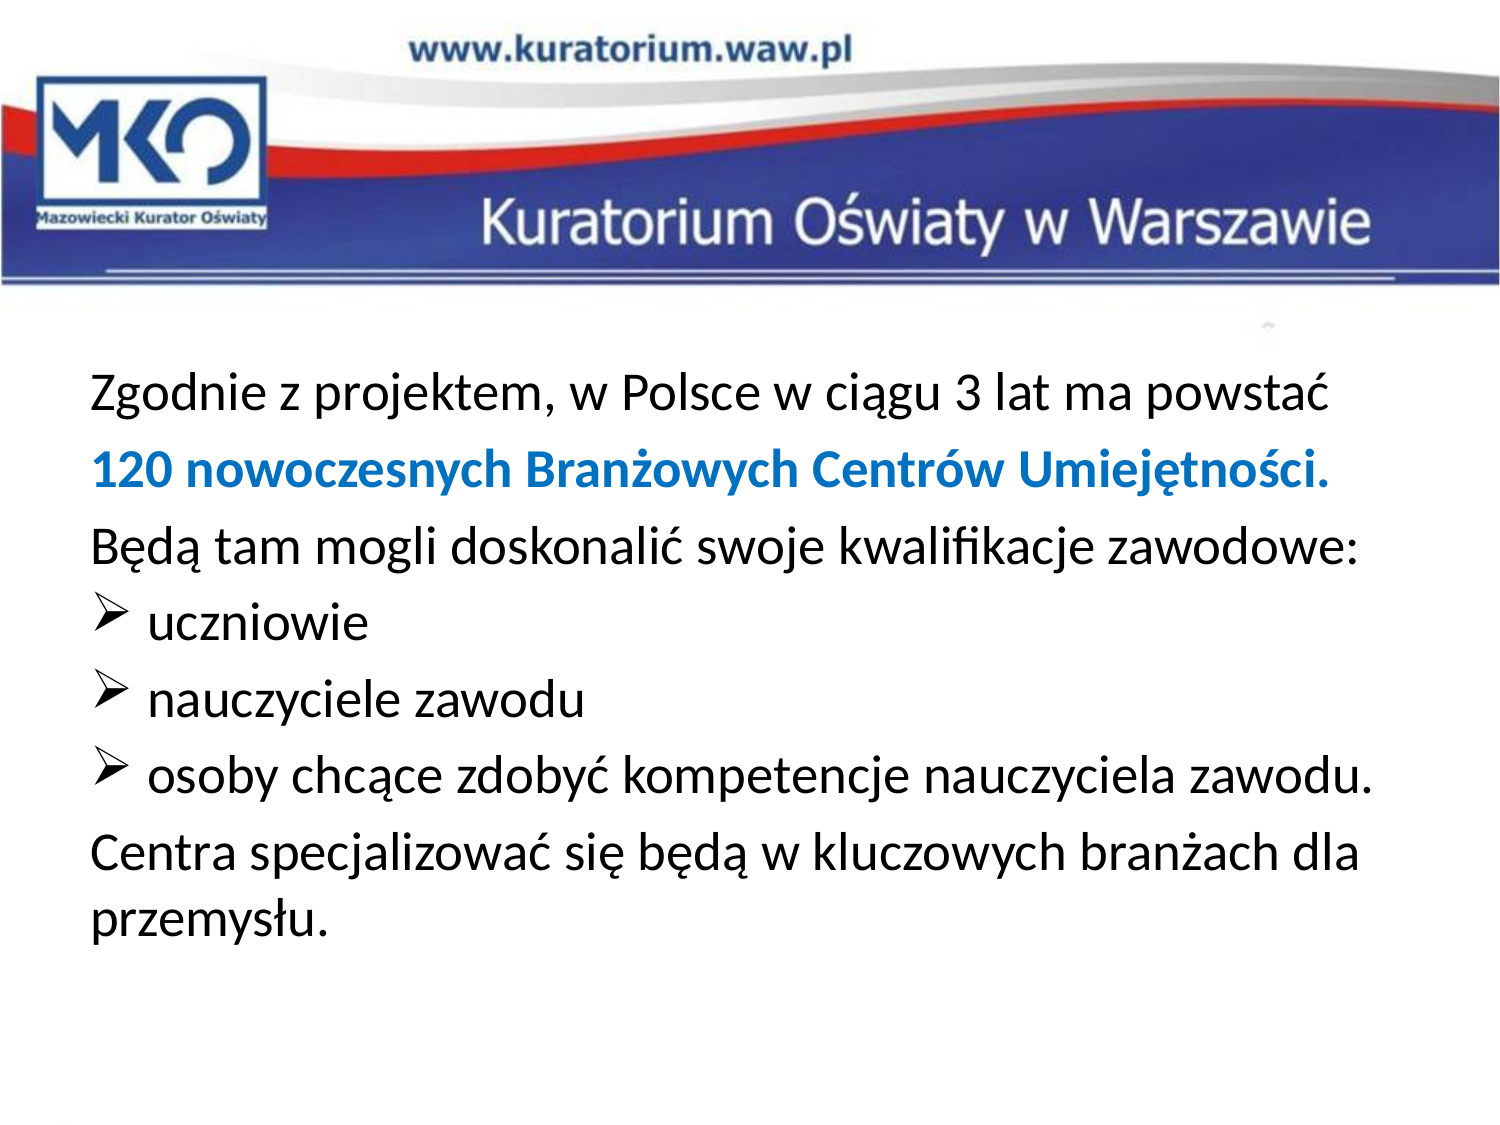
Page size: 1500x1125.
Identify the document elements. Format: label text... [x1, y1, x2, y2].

picture [0, 0, 1500, 1125]
list Zgodnie z projektem, w Polsce w ciągu 3 lat ma powstać 120 nowoczesnych Branżowych Centrów Umiejętności. Będą tam mogli doskonalić swoje kwalifikacje zawodowe: uczniowie nauczyciele zawodu osoby chcące zdobyć kompetencje nauczyciela zawodu. Centra specjalizować się będą w kluczowych branżach dla przemysłu. [75, 262, 1425, 1005]
